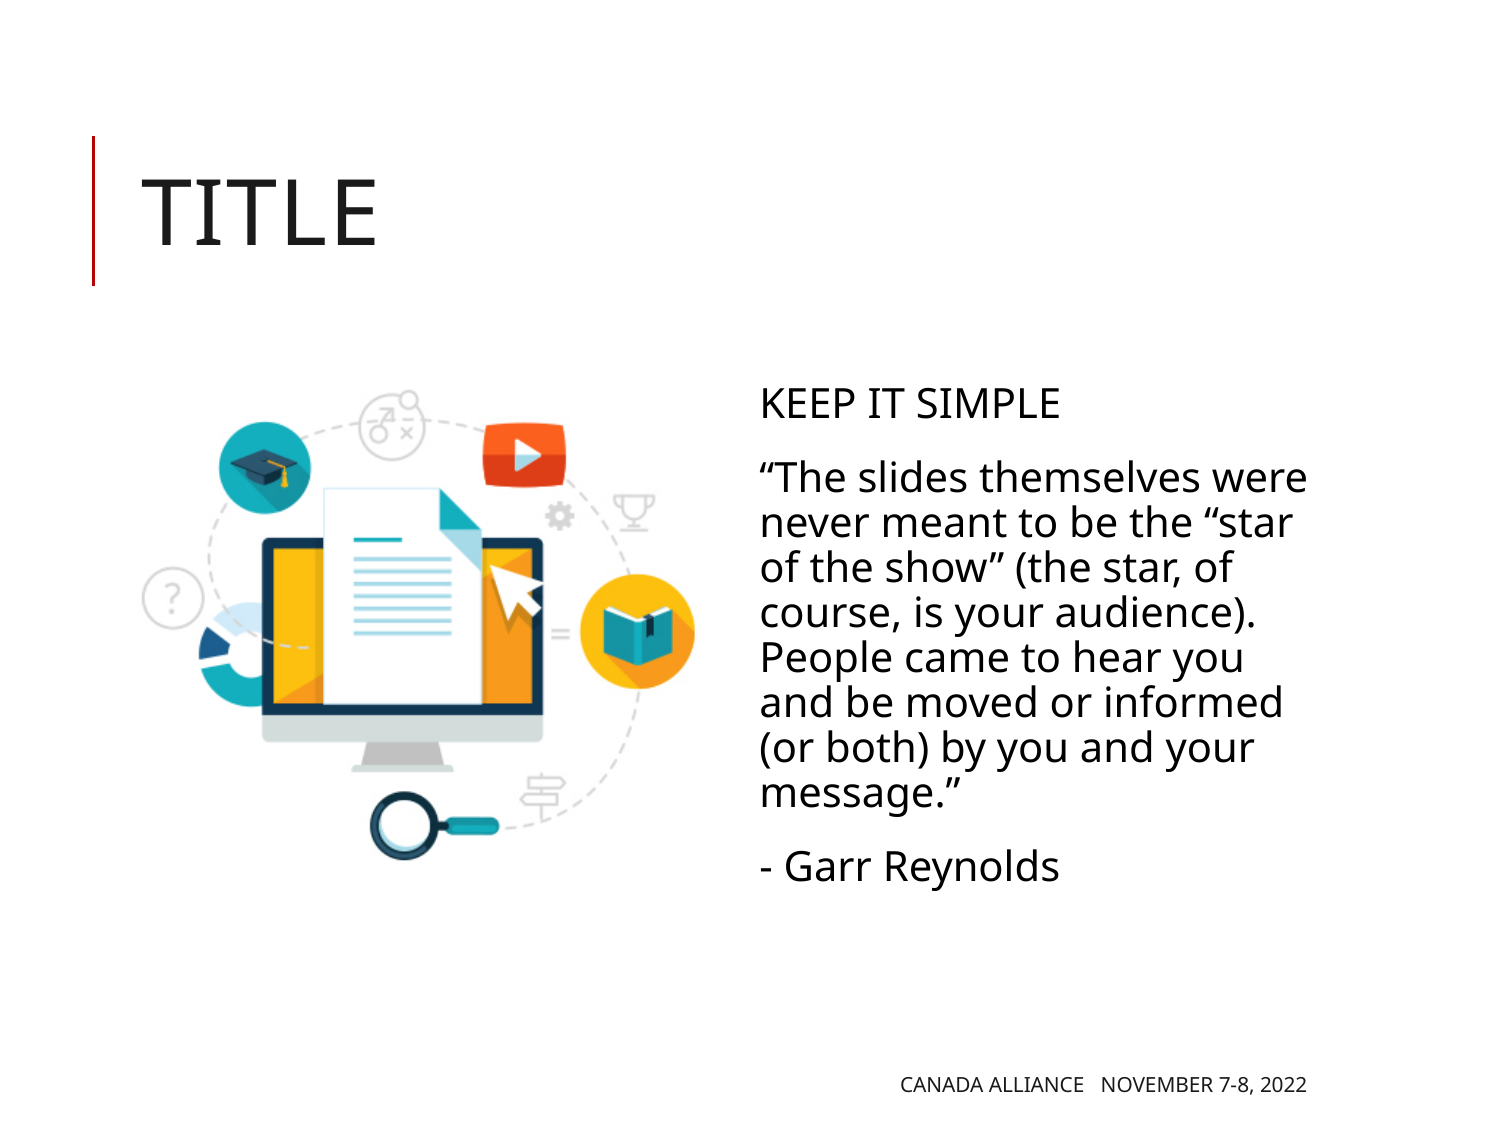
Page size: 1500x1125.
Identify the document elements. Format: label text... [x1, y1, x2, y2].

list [125, 374, 712, 876]
footer Canada Alliance November 7-8, 2022 [595, 1061, 1322, 1107]
list KEEP IT SIMPLE “The slides themselves were never meant to be the “star of the show” (the star, of course, is your audience). People came to hear you and be moved or informed (or both) by you and your message.” - Garr Reynolds [736, 375, 1322, 1035]
title Title [126, 96, 1322, 342]
